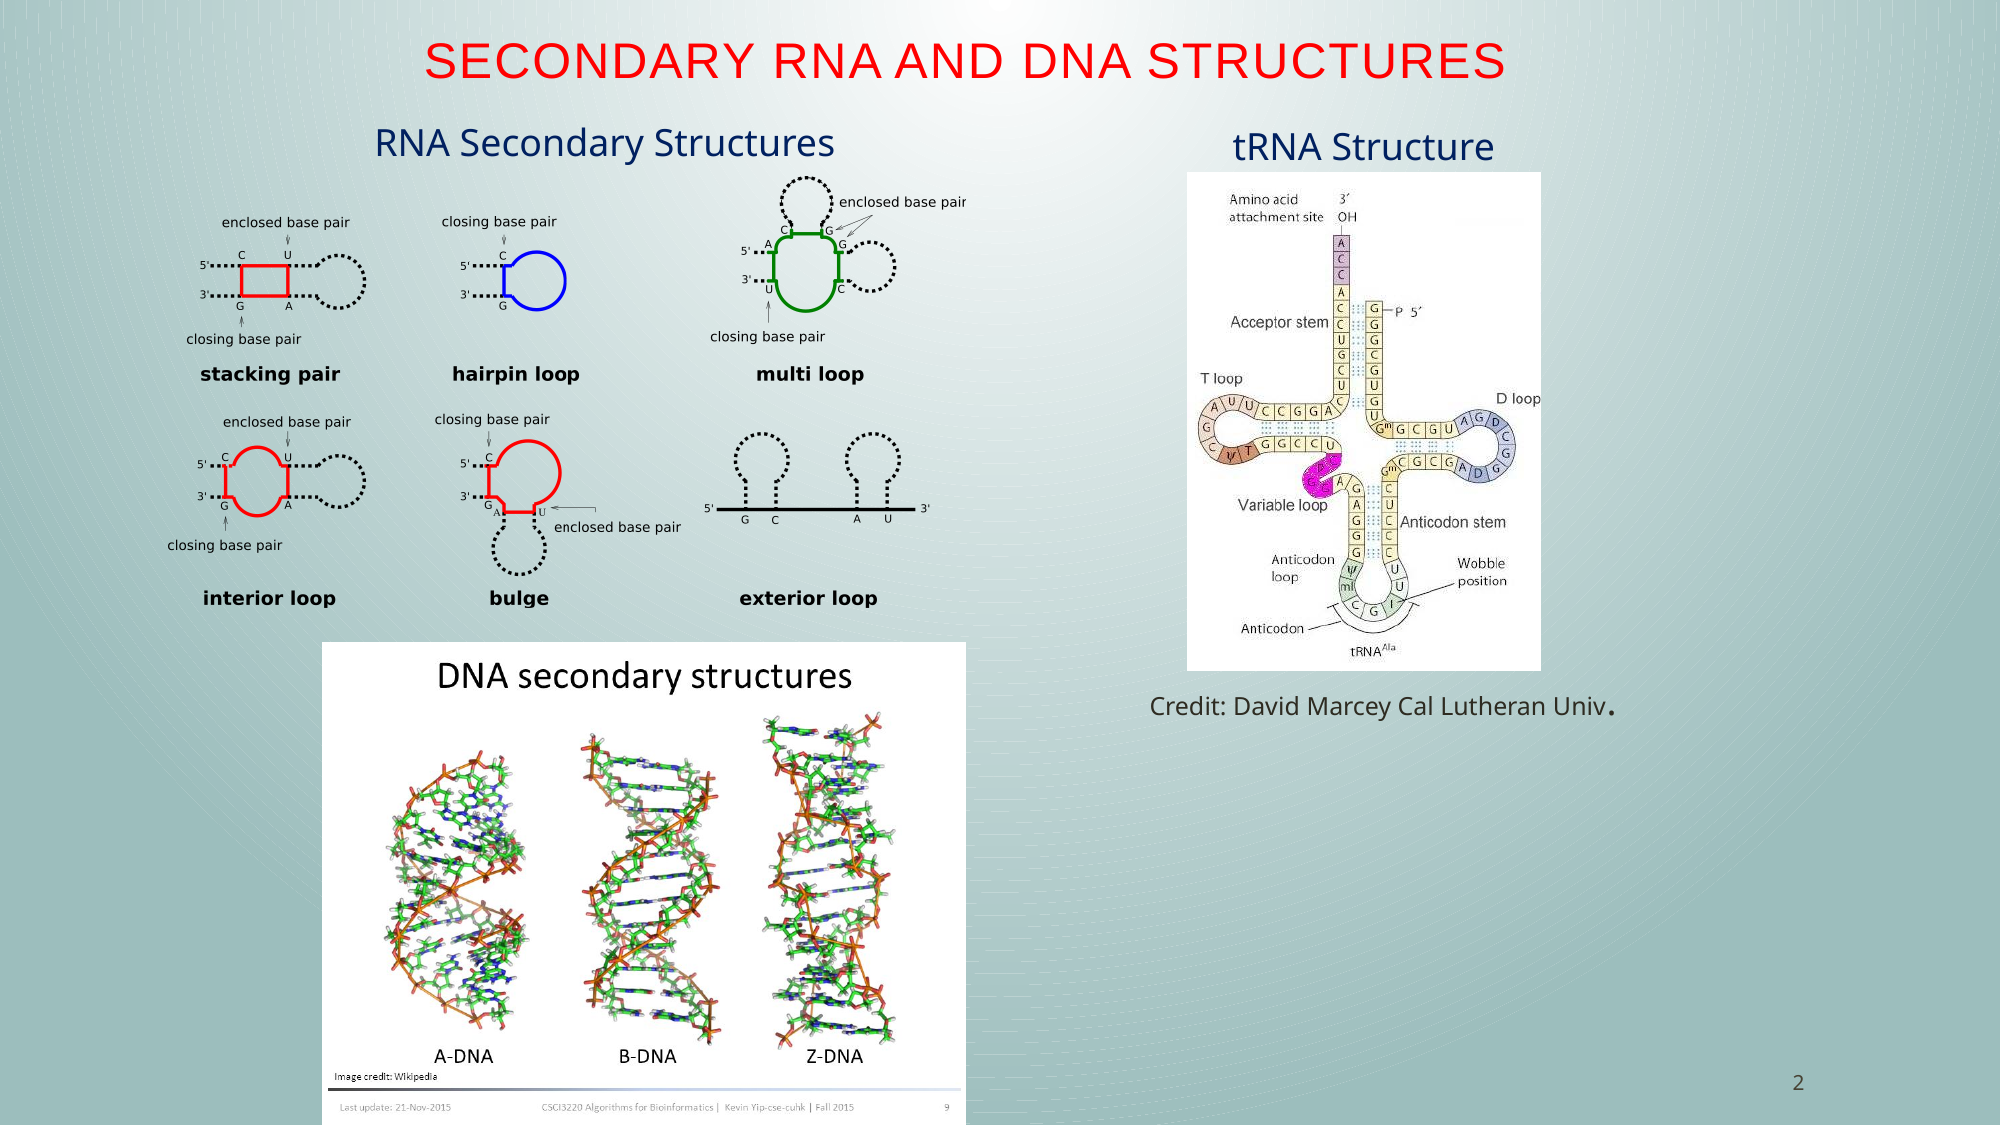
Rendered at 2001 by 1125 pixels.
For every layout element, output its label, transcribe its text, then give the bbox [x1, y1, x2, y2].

text_box Credit: David Marcey Cal Lutheran Univ. [1134, 670, 1632, 731]
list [167, 176, 966, 609]
slide_number 2 [1777, 1061, 1938, 1107]
title Secondary RNA and DNA Structures [168, 8, 1763, 120]
text_box RNA Secondary Structures [359, 111, 851, 171]
picture [322, 642, 966, 1125]
picture [1186, 172, 1542, 672]
text_box tRNA Structure [1218, 115, 1510, 167]
